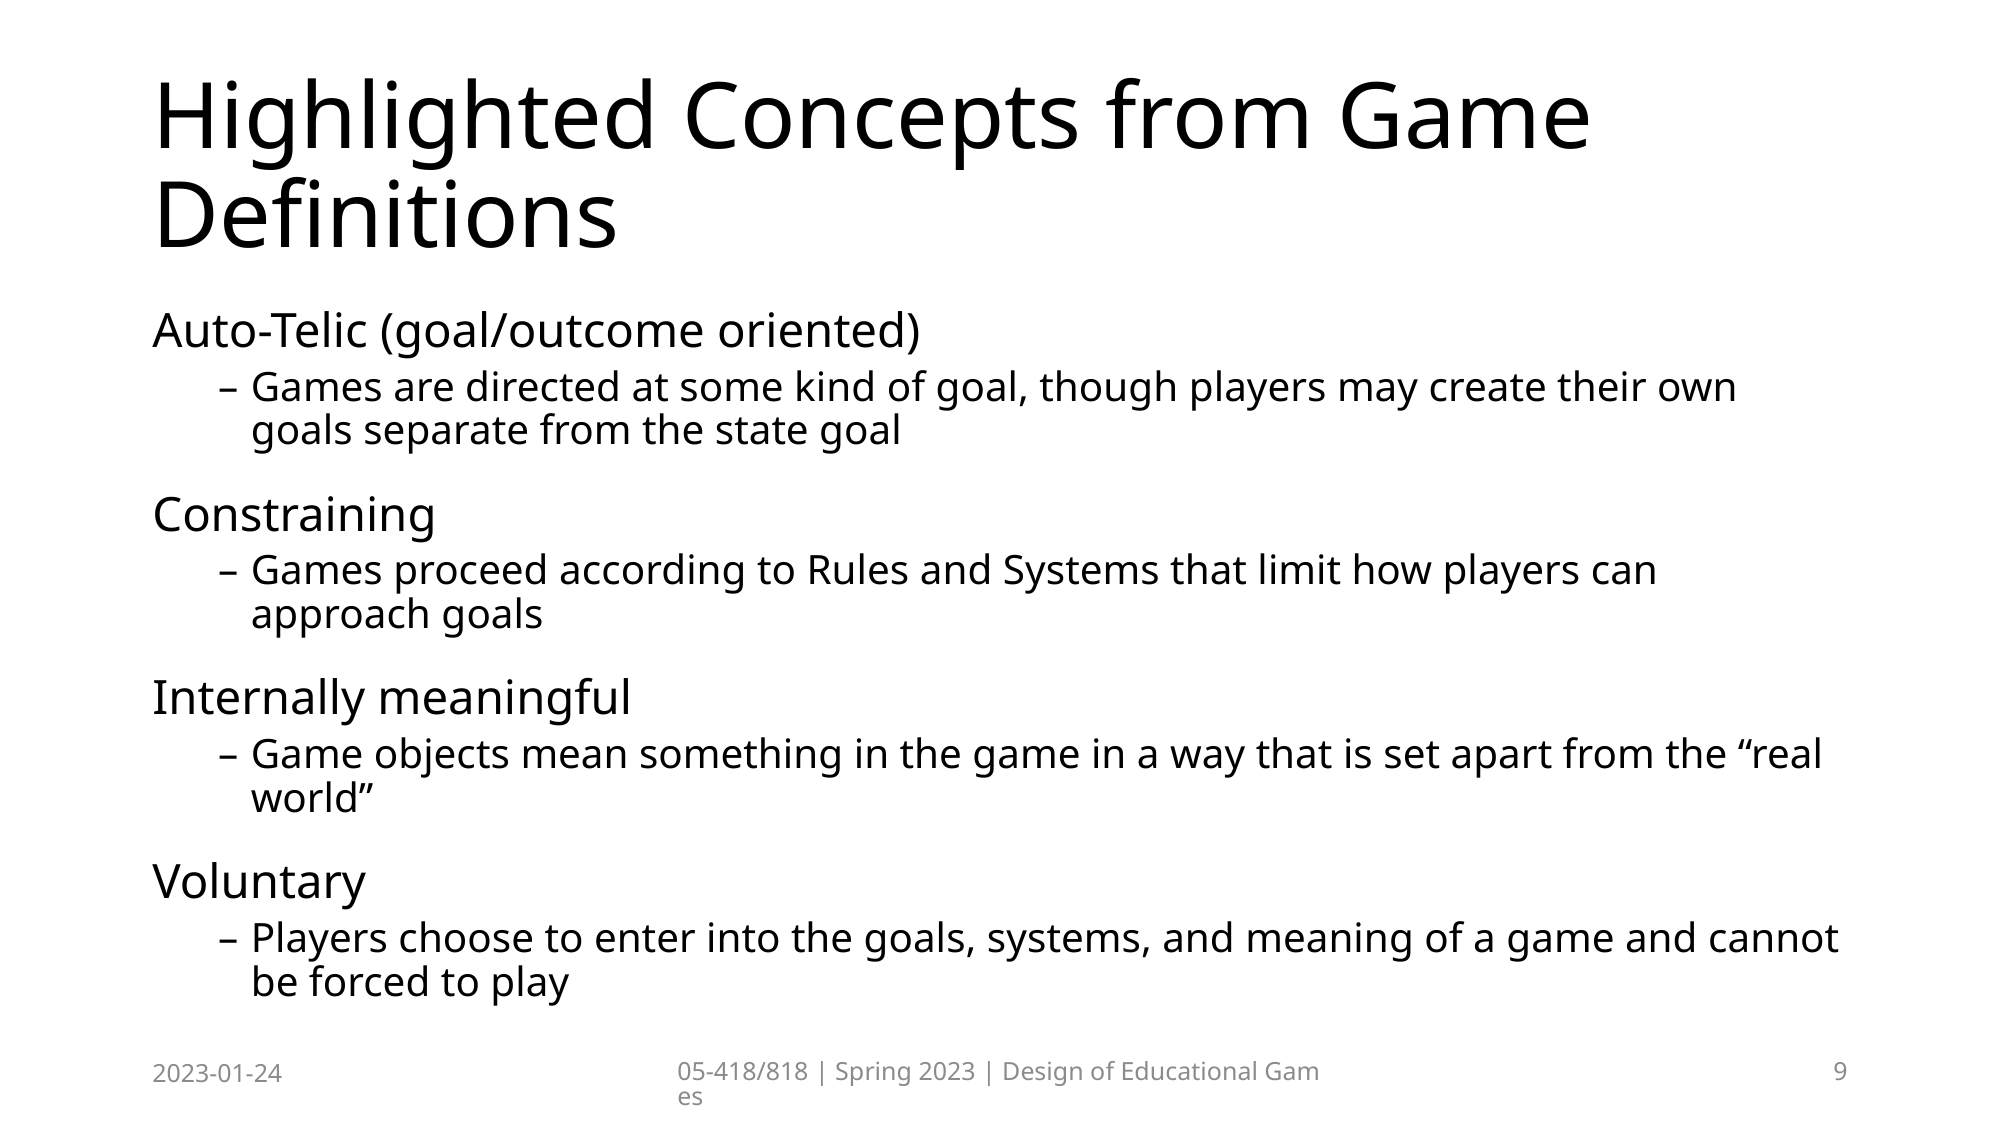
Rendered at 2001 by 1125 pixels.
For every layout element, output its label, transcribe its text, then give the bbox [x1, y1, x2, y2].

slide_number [137, 1042, 588, 1103]
title Highlighted Concepts from Game Definitions [137, 59, 1863, 278]
list Auto-Telic (goal/outcome oriented) Games are directed at some kind of goal, though players may create their own goals separate from the state goal Constraining Games proceed according to Rules and Systems that limit how players can approach goals Internally meaningful Game objects mean something in the game in a way that is set apart from the “real world” Voluntary Players choose to enter into the goals, systems, and meaning of a game and cannot be forced to play [137, 299, 1863, 1014]
slide_number 9 [1412, 1042, 1863, 1103]
footer 05-418/818 | Spring 2023 | Design of Educational Games [662, 1042, 1338, 1103]
